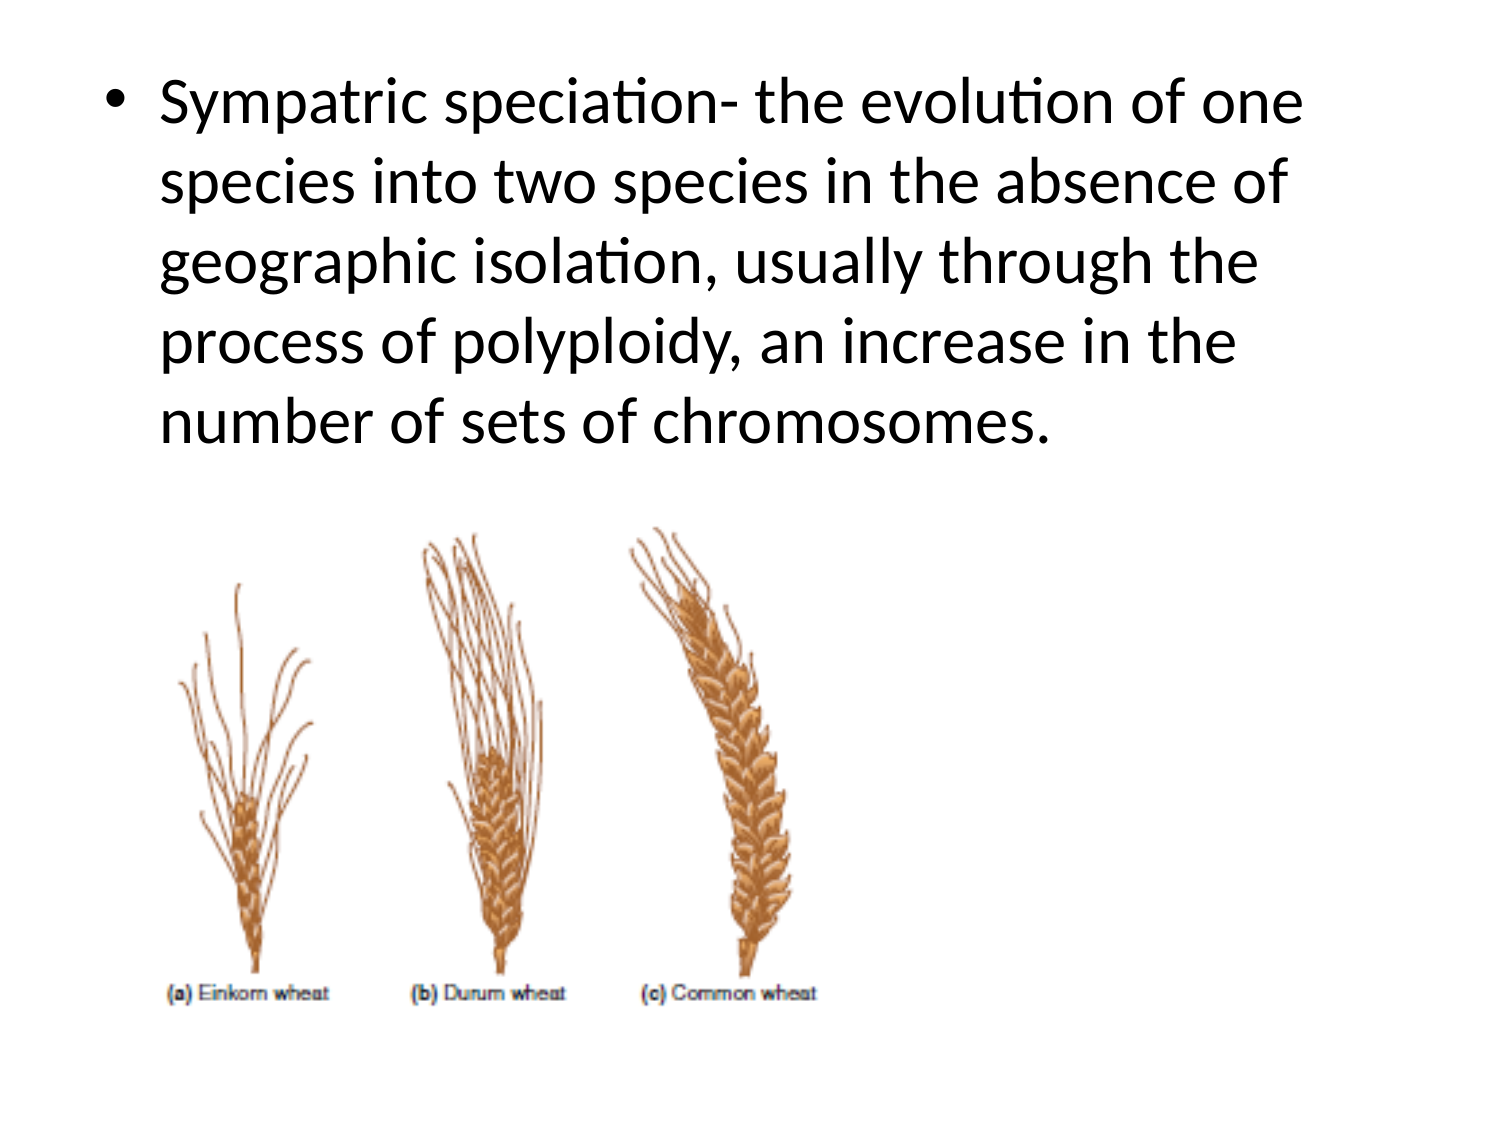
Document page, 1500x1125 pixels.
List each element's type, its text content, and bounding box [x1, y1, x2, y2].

list Sympatric speciation- the evolution of one species into two species in the absence of geographic isolation, usually through the process of polyploidy, an increase in the number of sets of chromosomes. [42, 49, 1354, 979]
picture [124, 512, 837, 1022]
